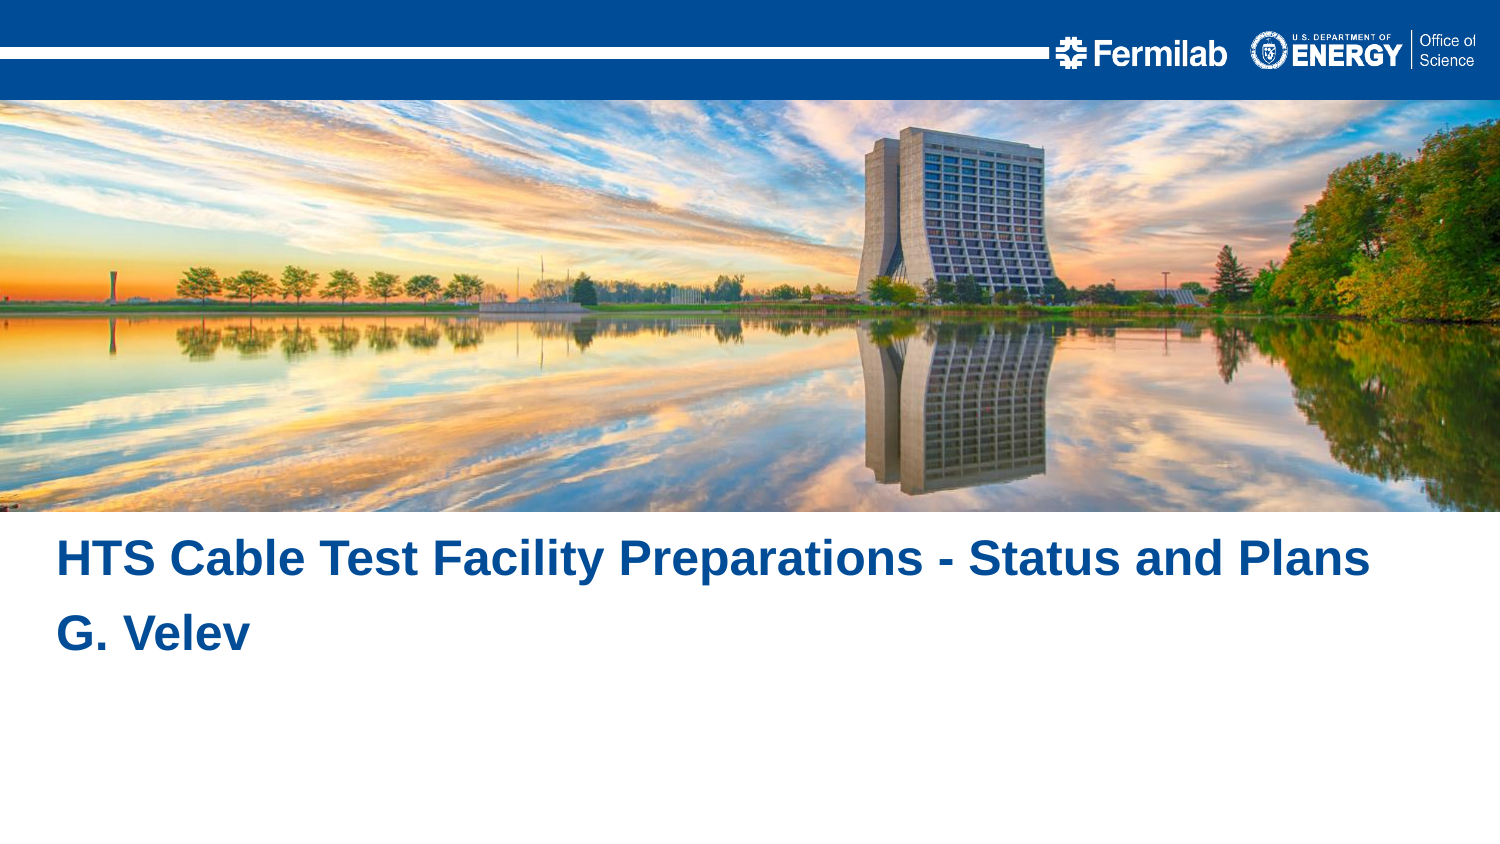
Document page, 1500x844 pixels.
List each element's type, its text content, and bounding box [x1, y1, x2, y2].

list HTS Cable Test Facility Preparations - Status and Plans G. Velev [56, 531, 1451, 655]
picture [0, 100, 1500, 512]
